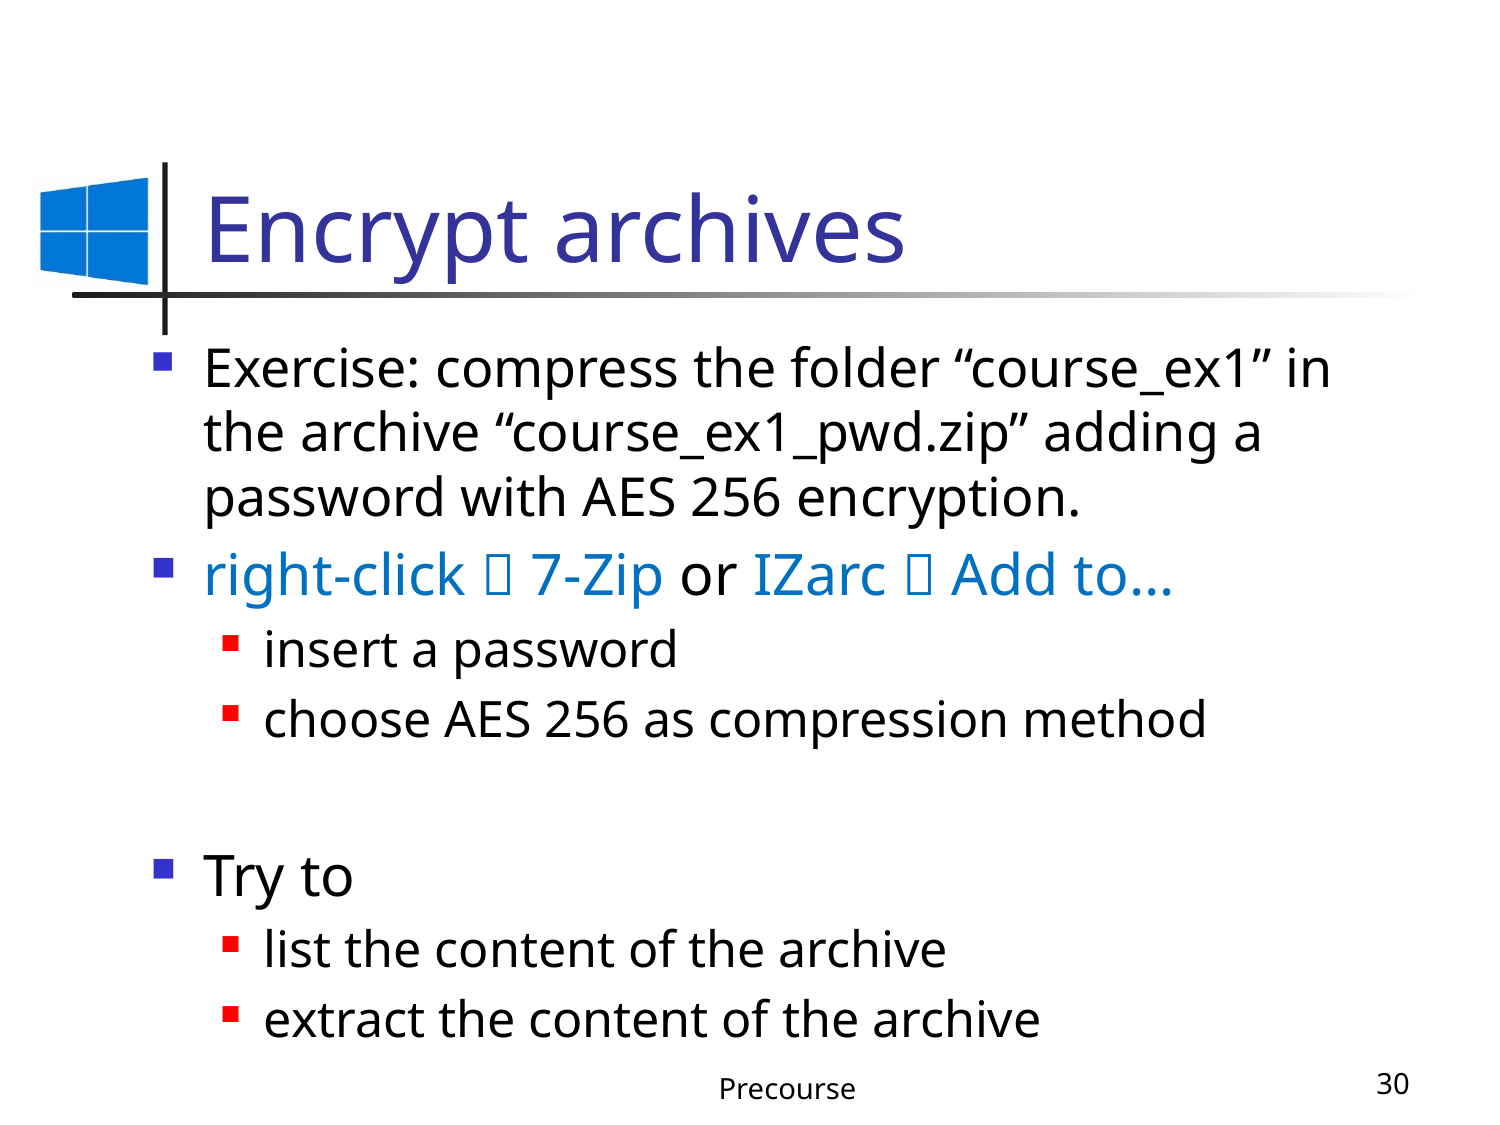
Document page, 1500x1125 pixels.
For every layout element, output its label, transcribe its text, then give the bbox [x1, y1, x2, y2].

title Encrypt archives [188, 101, 1468, 289]
list Exercise: compress the folder “course_ex1” in the archive “course_ex1_pwd.zip” adding a password with AES 256 encryption. right-click  7-Zip or IZarc  Add to… insert a password choose AES 256 as compression method Try to list the content of the archive extract the content of the archive [135, 326, 1365, 1071]
slide_number 30 [1112, 1037, 1426, 1113]
picture [26, 172, 160, 291]
footer Precourse [549, 1037, 1026, 1113]
